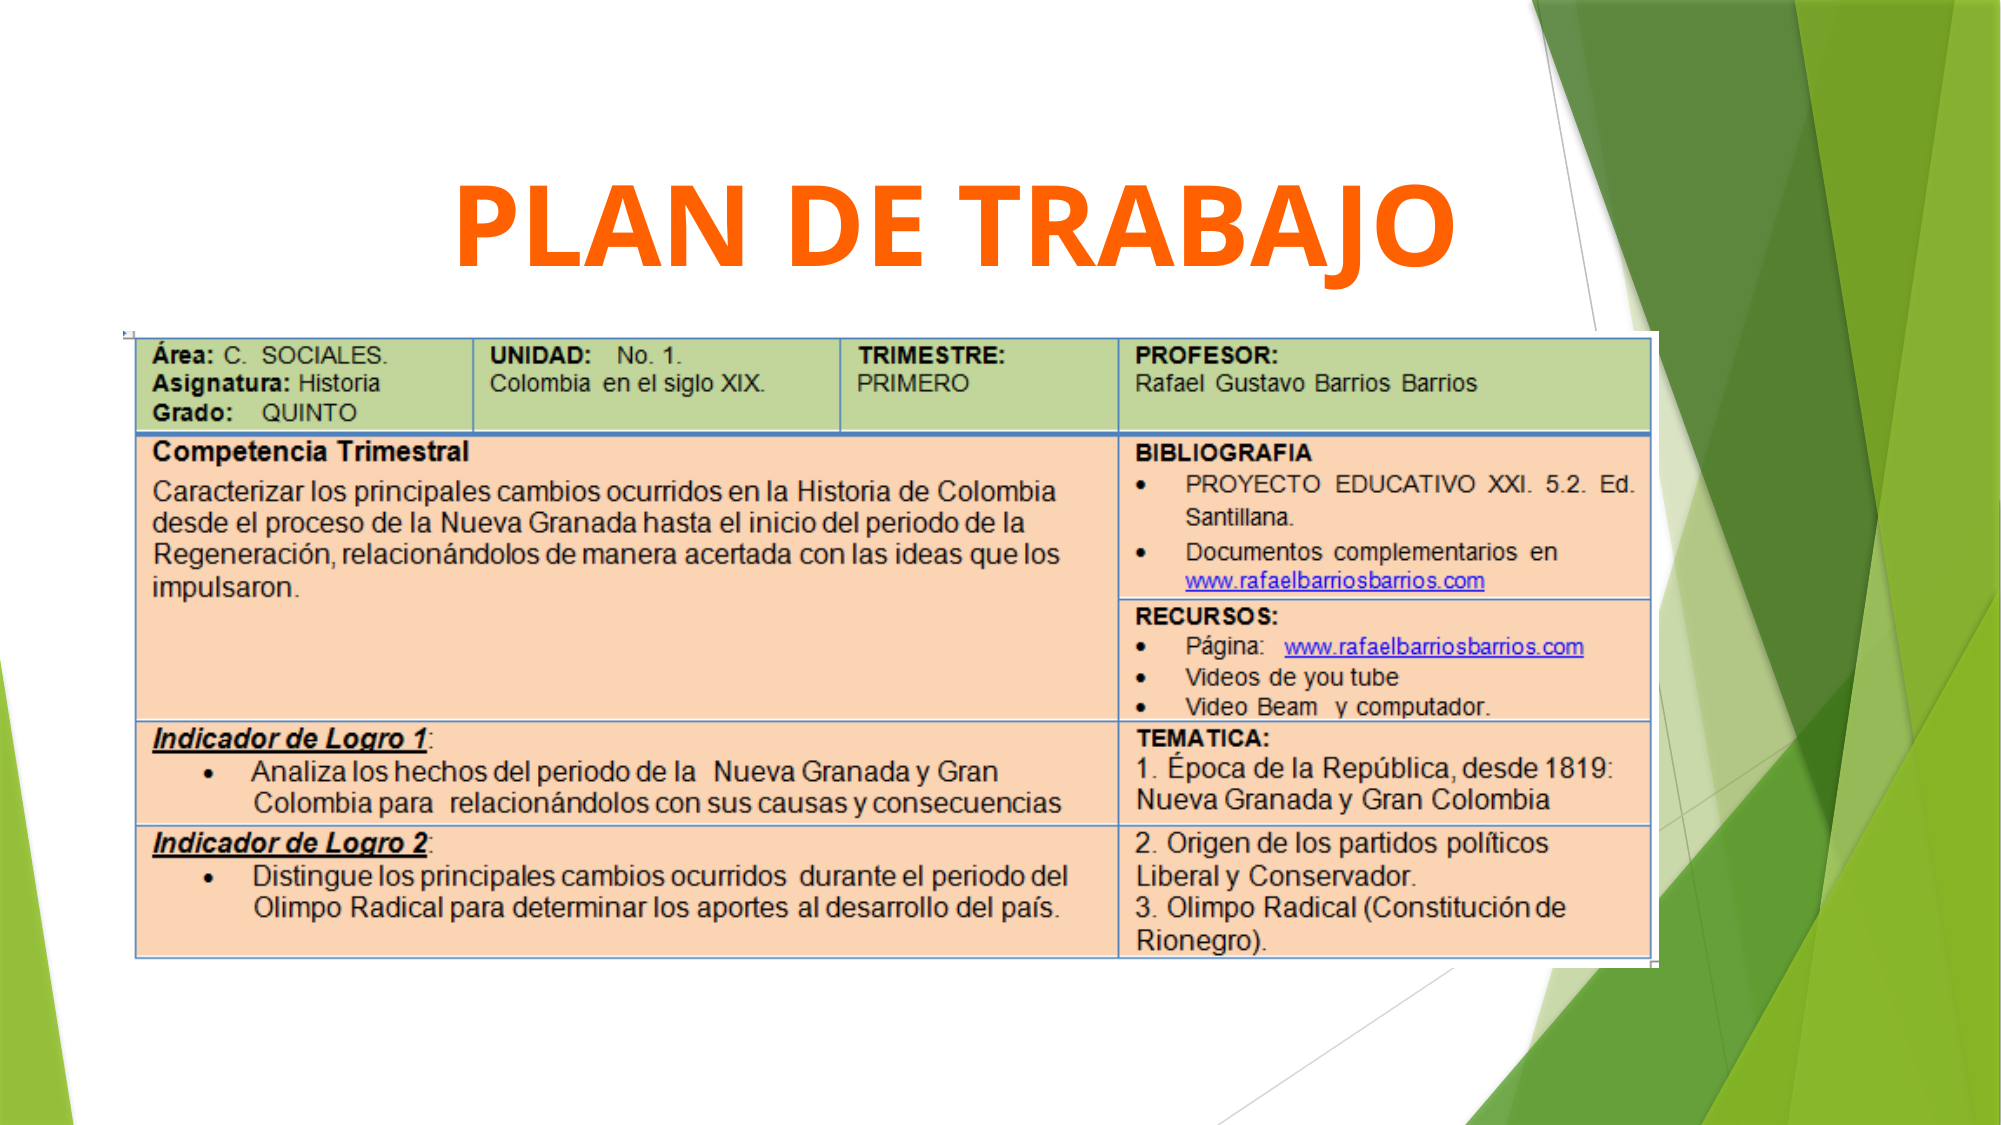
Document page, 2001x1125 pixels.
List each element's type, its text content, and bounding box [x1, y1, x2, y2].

picture [122, 330, 1659, 969]
text_box Plan de Trabajo [435, 146, 1477, 297]
